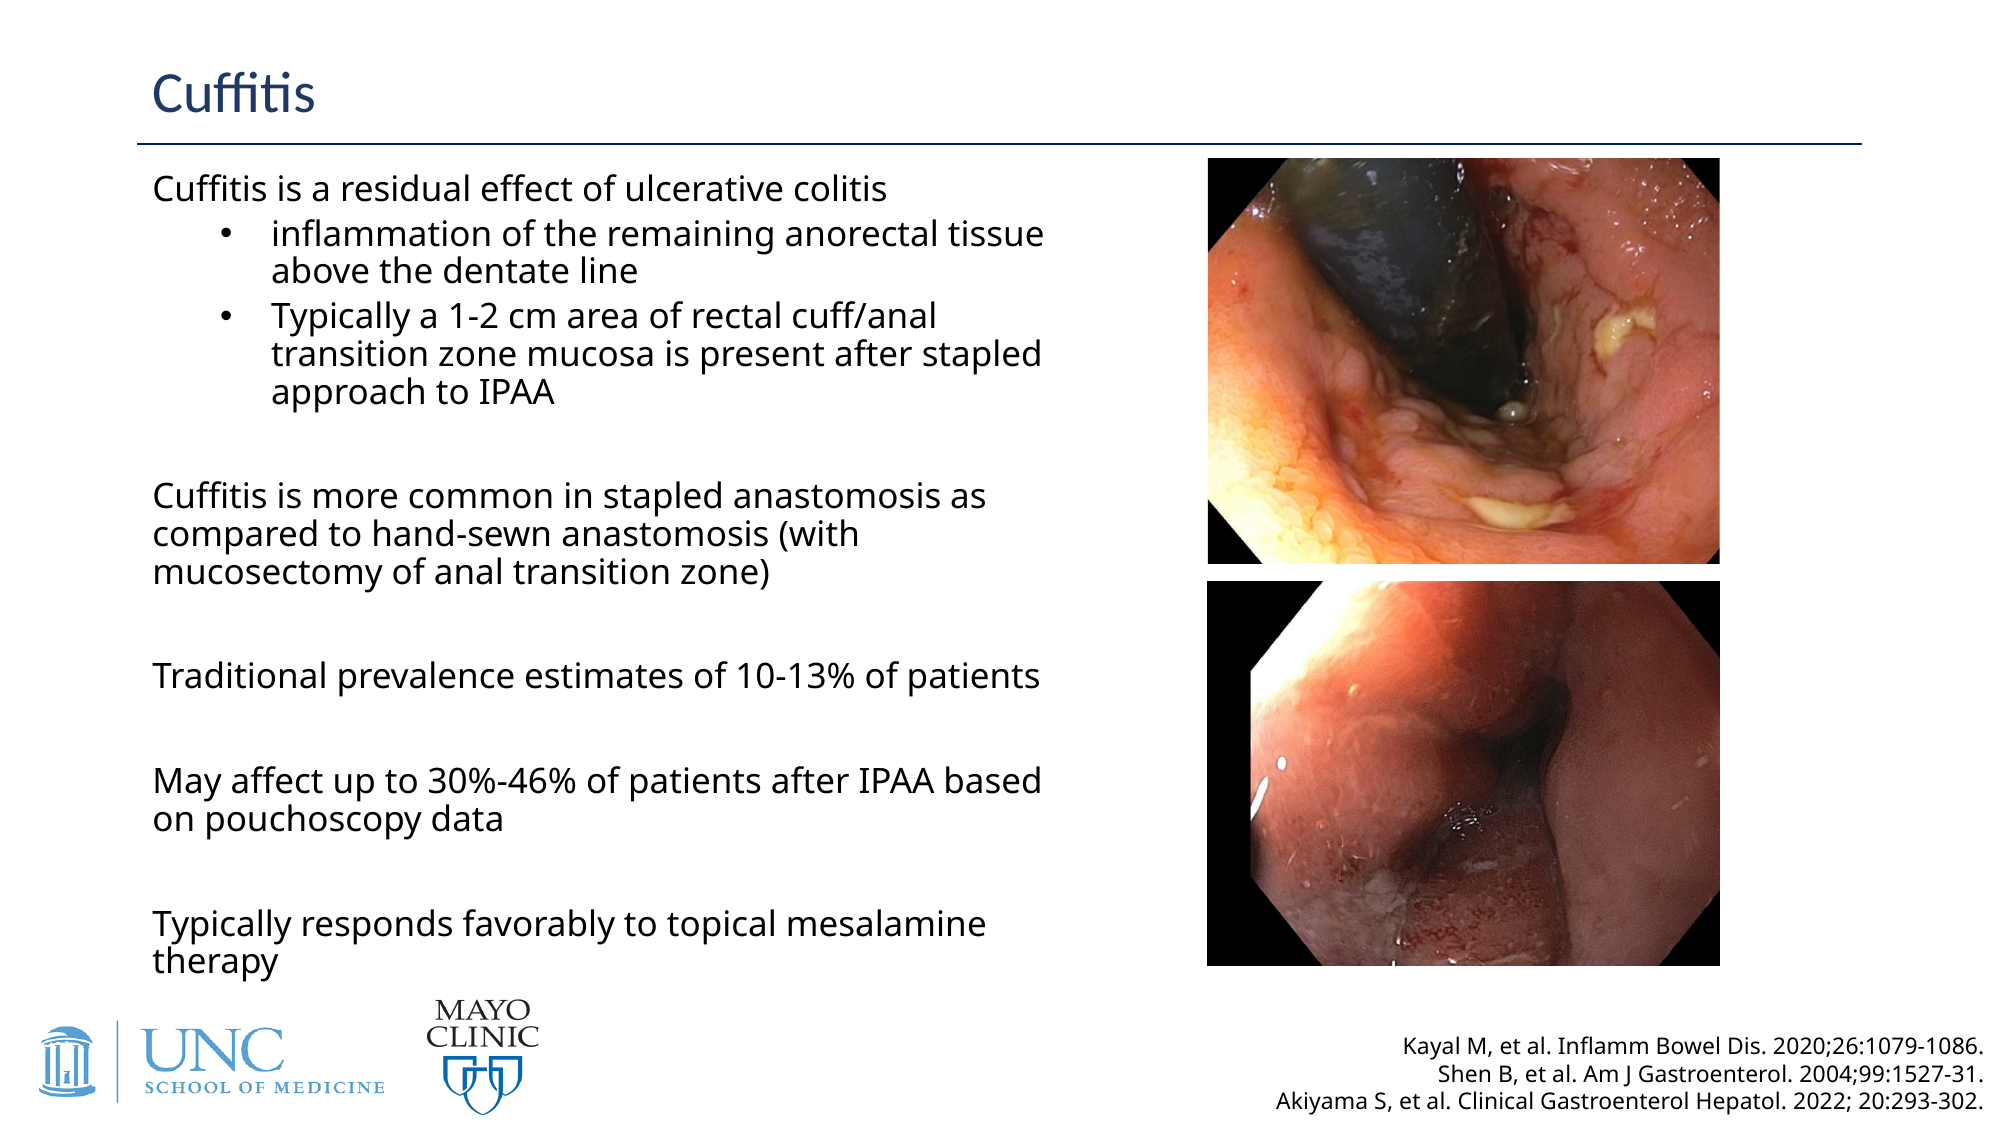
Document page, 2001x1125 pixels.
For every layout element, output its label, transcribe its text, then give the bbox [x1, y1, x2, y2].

title Cuffitis [137, 23, 1863, 164]
picture [39, 1020, 384, 1103]
list Cuffitis is a residual effect of ulcerative colitis inflammation of the remaining anorectal tissue above the dentate line Typically a 1-2 cm area of rectal cuff/anal transition zone mucosa is present after stapled approach to IPAA Cuffitis is more common in stapled anastomosis as compared to hand-sewn anastomosis (with mucosectomy of anal transition zone) Traditional prevalence estimates of 10-13% of patients May affect up to 30%-46% of patients after IPAA based on pouchoscopy data Typically responds favorably to topical mesalamine therapy [137, 164, 1074, 996]
text_box Kayal M, et al. Inflamm Bowel Dis. 2020;26:1079-1086. Shen B, et al. Am J Gastroenterol. 2004;99:1527-31. Akiyama S, et al. Clinical Gastroenterol Hepatol. 2022; 20:293-302. [1171, 1024, 2000, 1122]
picture [1207, 157, 1720, 564]
picture [1207, 581, 1720, 966]
picture [426, 999, 539, 1115]
